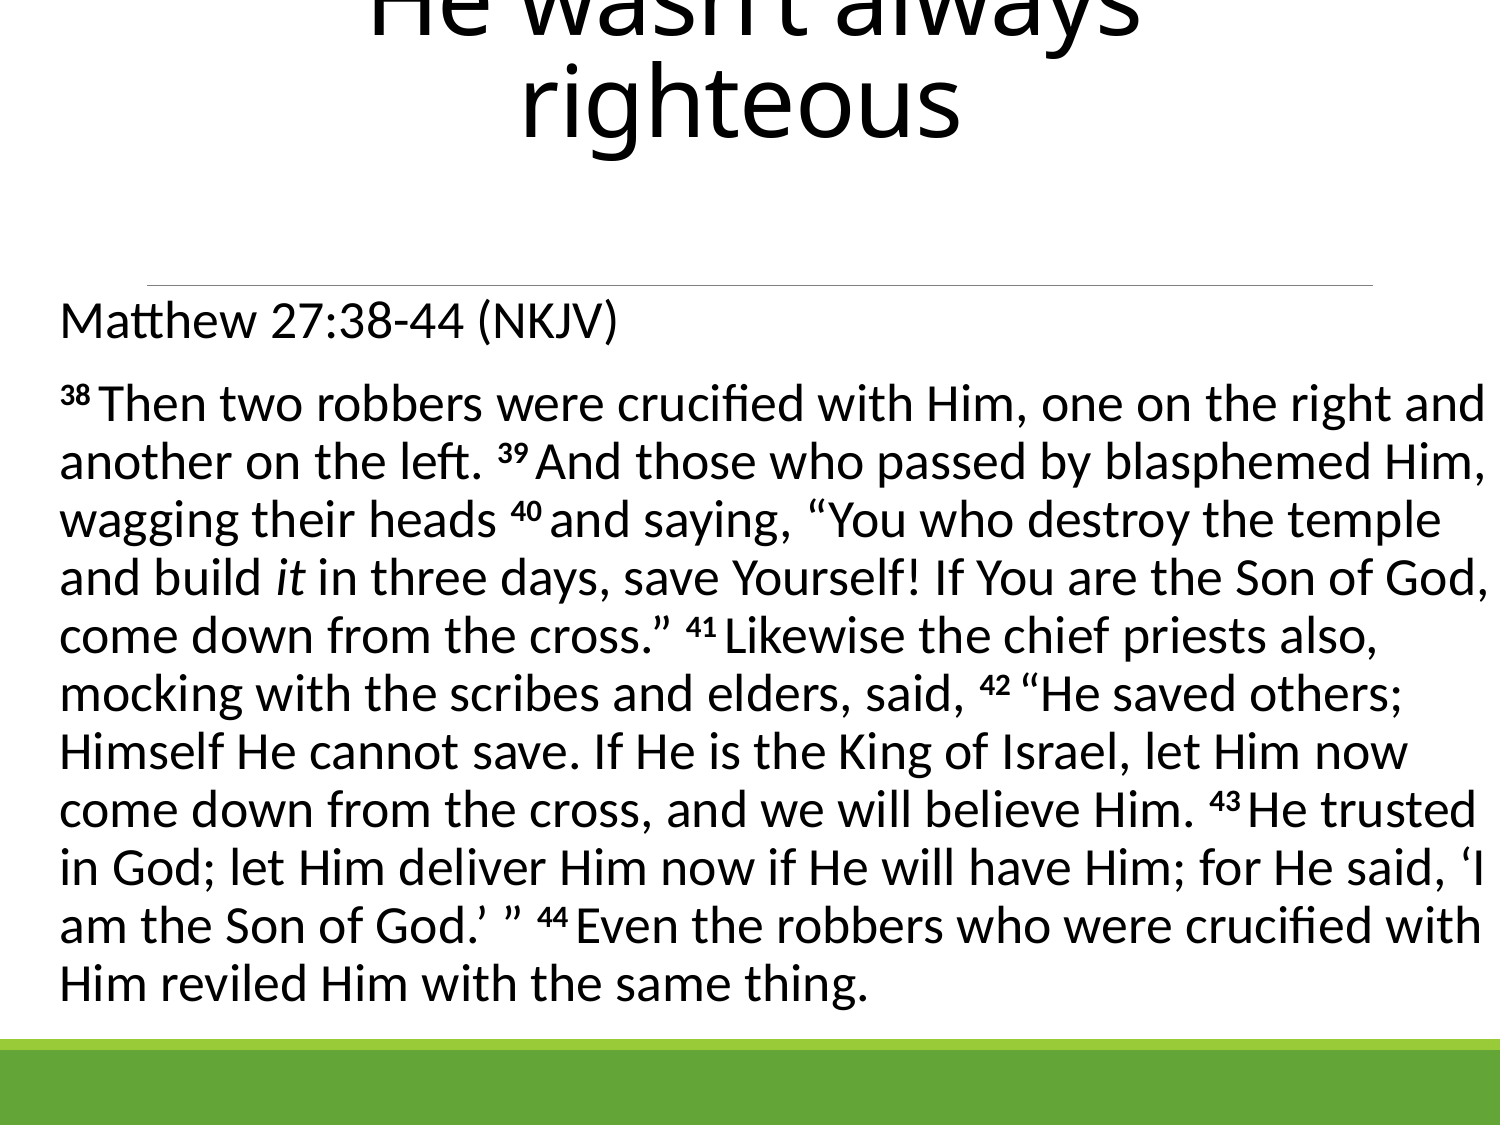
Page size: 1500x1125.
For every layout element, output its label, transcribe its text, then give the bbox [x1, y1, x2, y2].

list Matthew 27:38-44 (NKJV) 38 Then two robbers were crucified with Him, one on the right and another on the left. 39 And those who passed by blasphemed Him, wagging their heads 40 and saying, “You who destroy the temple and build it in three days, save Yourself! If You are the Son of God, come down from the cross.” 41 Likewise the chief priests also, mocking with the scribes and elders, said, 42 “He saved others; Himself He cannot save. If He is the King of Israel, let Him now come down from the cross, and we will believe Him. 43 He trusted in God; let Him deliver Him now if He will have Him; for He said, ‘I am the Son of God.’ ” 44 Even the robbers who were crucified with Him reviled Him with the same thing. [45, 285, 1500, 1065]
title He wasn’t always righteous [135, 47, 1373, 285]
